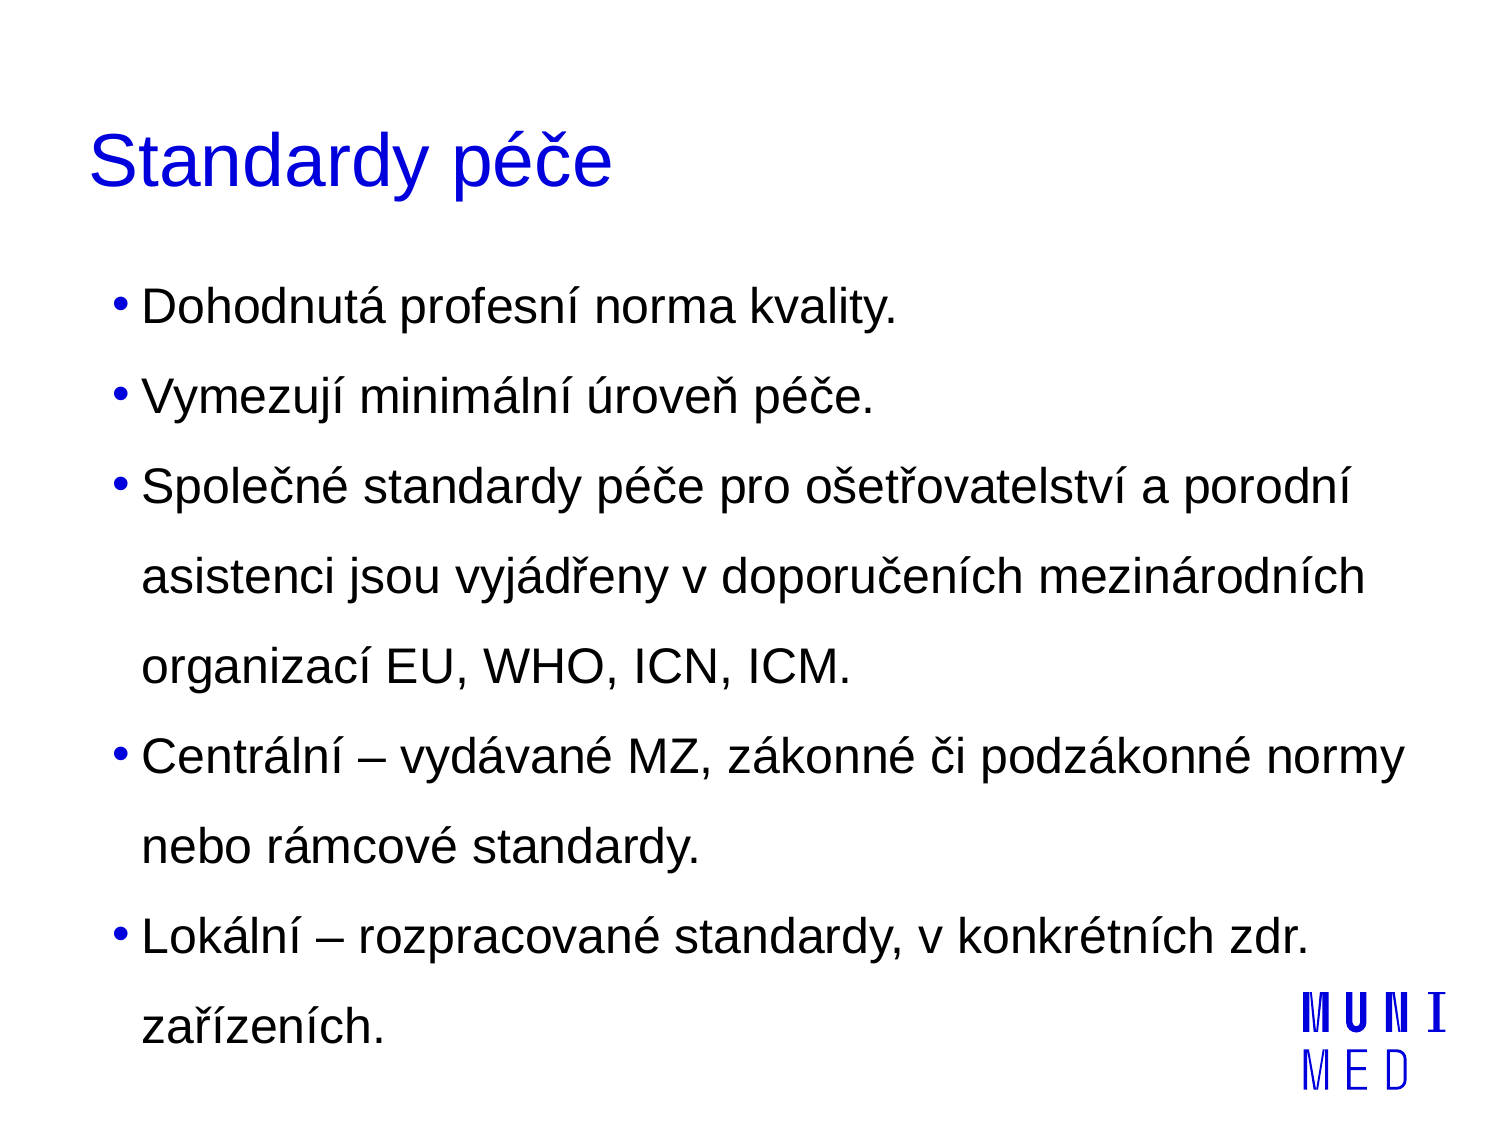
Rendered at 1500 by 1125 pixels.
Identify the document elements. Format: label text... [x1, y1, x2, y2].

title Standardy péče [88, 118, 1412, 193]
list Dohodnutá profesní norma kvality. Vymezují minimální úroveň péče. Společné standardy péče pro ošetřovatelství a porodní asistenci jsou vyjádřeny v doporučeních mezinárodních organizací EU, WHO, ICN, ICM. Centrální – vydávané MZ, zákonné či podzákonné normy nebo rámcové standardy. Lokální – rozpracované standardy, v konkrétních zdr. zařízeních. [100, 243, 1438, 1052]
